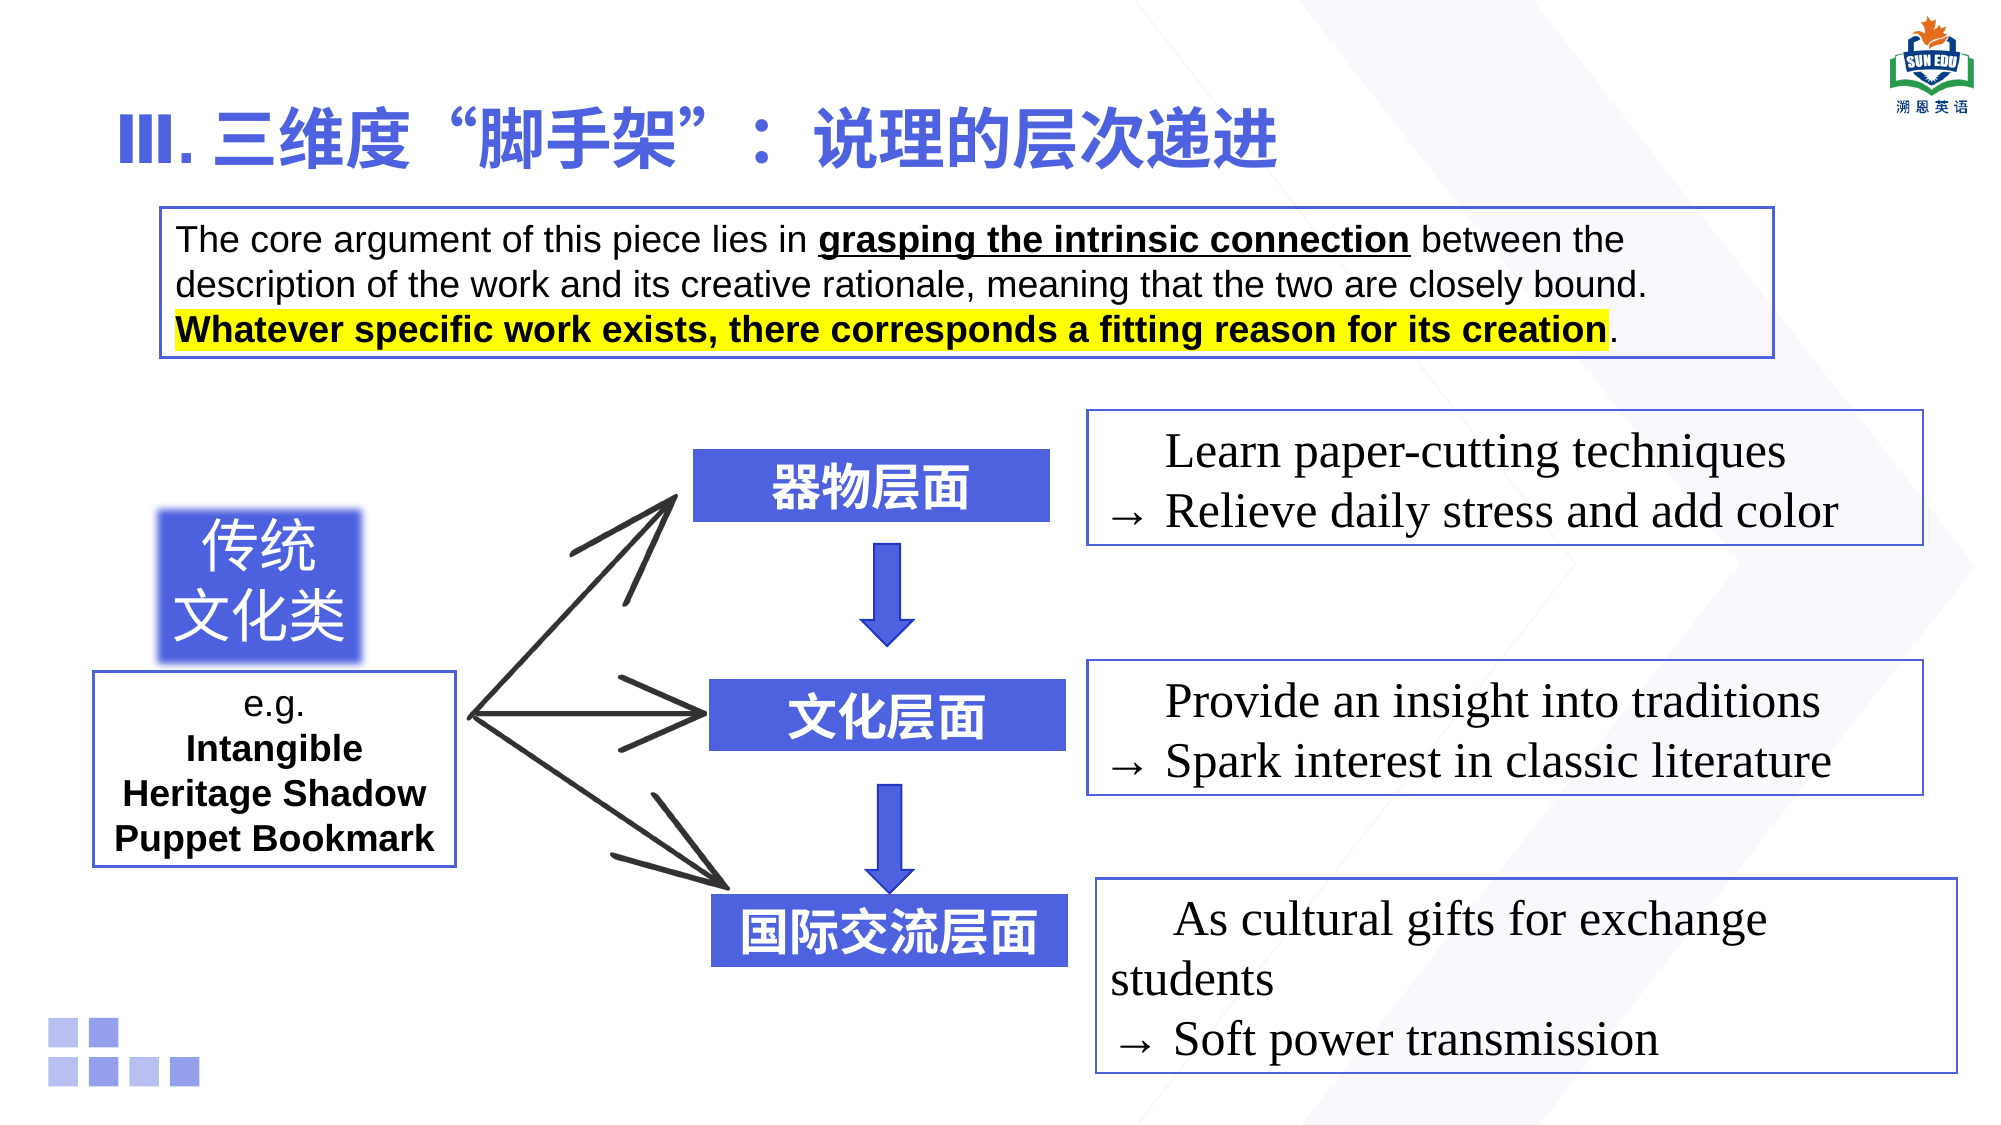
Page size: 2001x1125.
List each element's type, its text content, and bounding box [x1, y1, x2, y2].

text_box Provide an insight into traditions → Spark interest in classic literature [1086, 659, 1924, 796]
text_box The core argument of this piece lies in grasping the intrinsic connection between the description of the work and its creative rationale, meaning that the two are closely bound. Whatever specific work exists, there corresponds a fitting reason for its creation. [159, 206, 1775, 359]
text_box 器物层面 [691, 447, 1052, 524]
picture [412, 443, 771, 958]
text_box [858, 542, 916, 648]
text_box [863, 783, 916, 895]
title Ⅲ.三维度“脚手架”：说理的层次递进 [114, 59, 1886, 178]
text_box 文化层面 [707, 677, 1068, 753]
text_box 国际交流层面 [709, 892, 1070, 969]
text_box 传统 文化类 [163, 515, 356, 658]
text_box As cultural gifts for exchange students → Soft power transmission [1095, 877, 1958, 1074]
text_box Learn paper-cutting techniques → Relieve daily stress and add color [1086, 409, 1924, 546]
picture [1882, 13, 1983, 119]
text_box e.g. Intangible Heritage Shadow Puppet Bookmark [92, 670, 457, 868]
